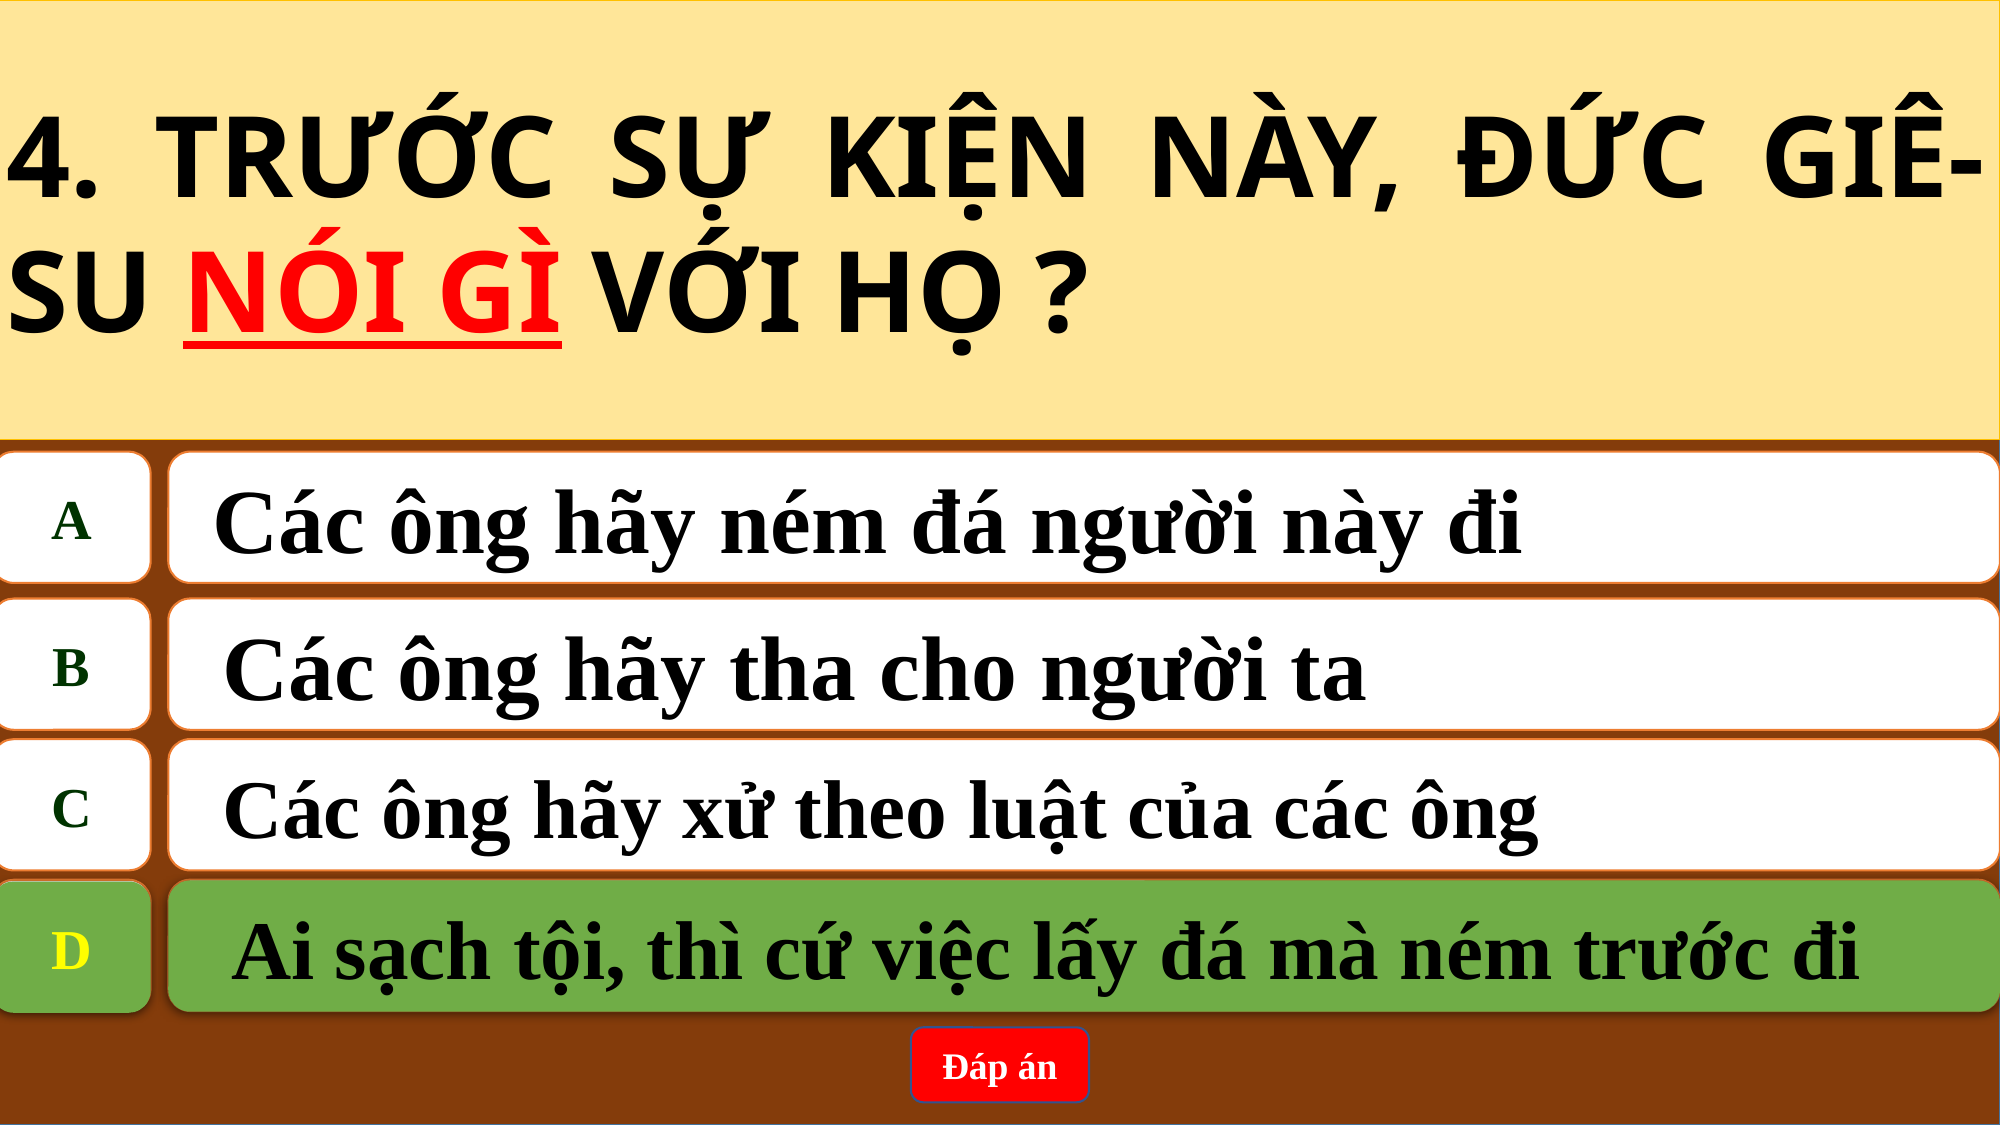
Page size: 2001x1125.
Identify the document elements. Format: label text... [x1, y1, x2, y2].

text_box [0, 583, 2000, 598]
text_box [0, 871, 2000, 879]
text_box [0, 730, 2000, 739]
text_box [0, 739, 2000, 871]
text_box 4. TRƯỚC SỰ KIỆN NÀY, ĐỨC GIÊ-SU NÓI GÌ VỚI HỌ ? [0, 0, 2000, 440]
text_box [0, 598, 2000, 730]
text_box Đáp án [909, 1026, 1091, 1104]
text_box [0, 440, 2000, 451]
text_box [0, 451, 2000, 583]
text_box [0, 1013, 2000, 1125]
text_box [0, 880, 2000, 1013]
